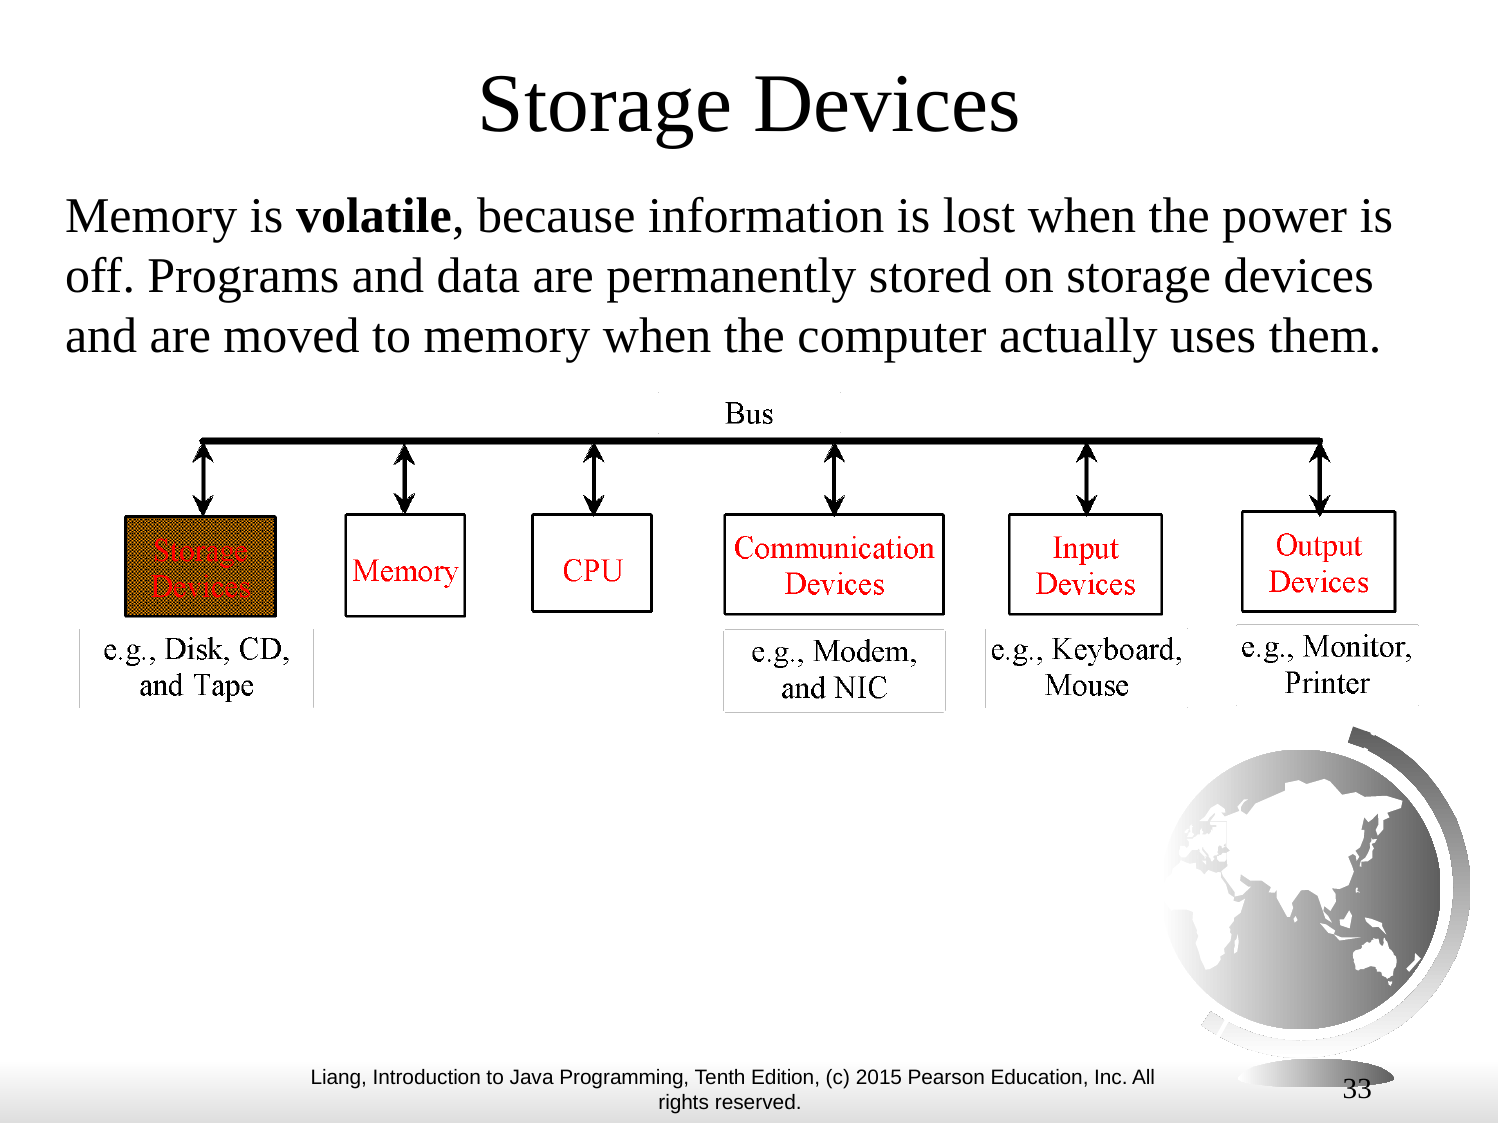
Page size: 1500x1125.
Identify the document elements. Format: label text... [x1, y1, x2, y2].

title Storage Devices [112, 46, 1388, 150]
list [62, 390, 1450, 735]
text_box Memory is volatile, because information is lost when the power is off. Programs and data are permanently stored on storage devices and are moved to memory when the computer actually uses them. [49, 174, 1463, 615]
text_box 33 [1074, 1049, 1388, 1125]
